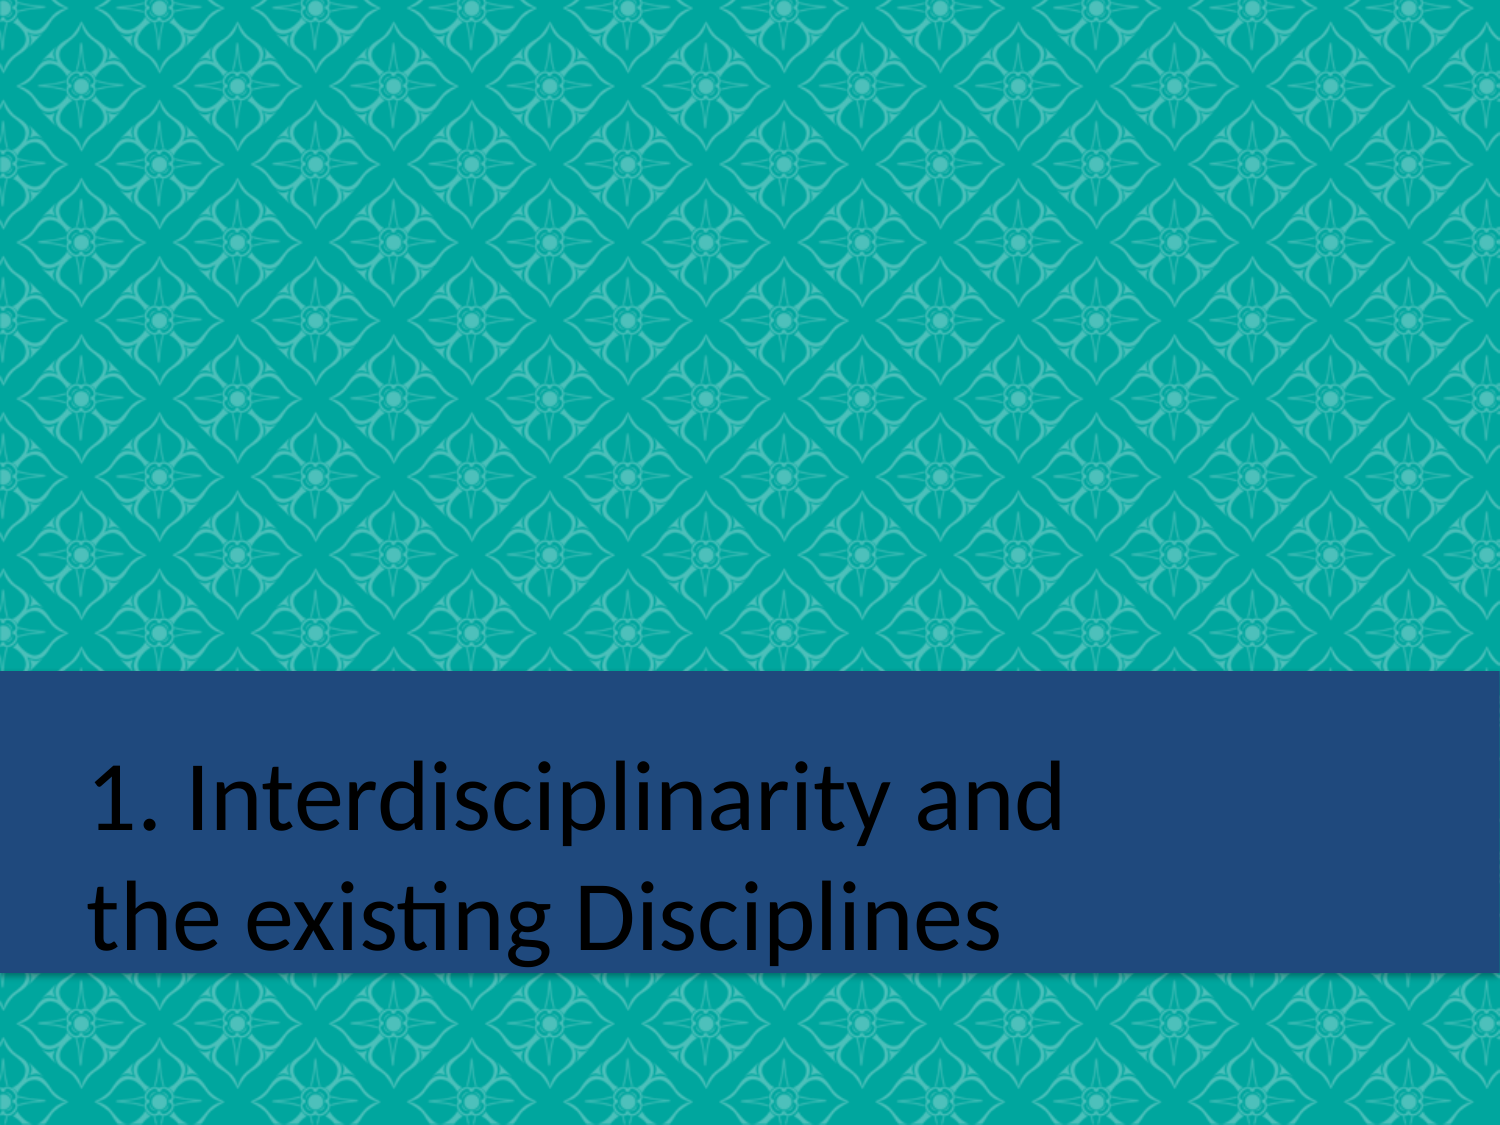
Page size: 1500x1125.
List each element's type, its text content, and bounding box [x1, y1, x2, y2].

title 1. Interdisciplinarity and the existing Disciplines [71, 722, 1203, 947]
